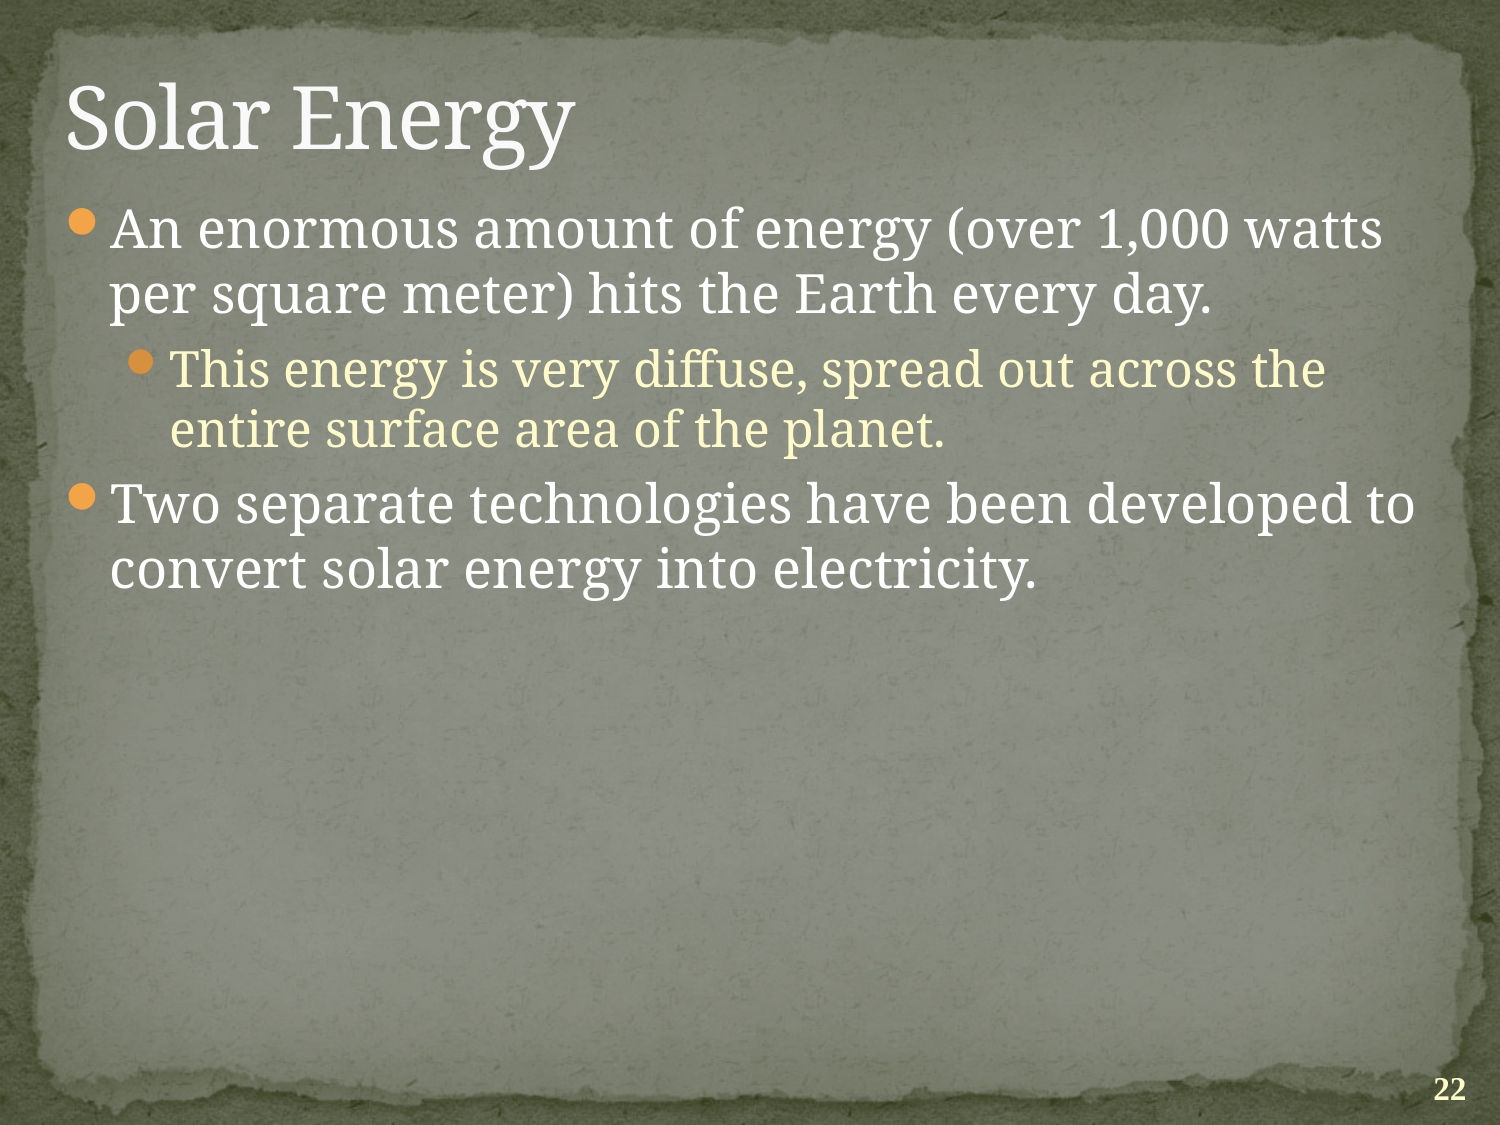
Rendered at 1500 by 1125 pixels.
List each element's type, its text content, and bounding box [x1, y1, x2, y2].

title Solar Energy [49, 24, 1451, 175]
slide_number 22 [1400, 1050, 1500, 1125]
list An enormous amount of energy (over 1,000 watts per square meter) hits the Earth every day. This energy is very diffuse, spread out across the entire surface area of the planet. Two separate technologies have been developed to convert solar energy into electricity. [50, 187, 1450, 1000]
